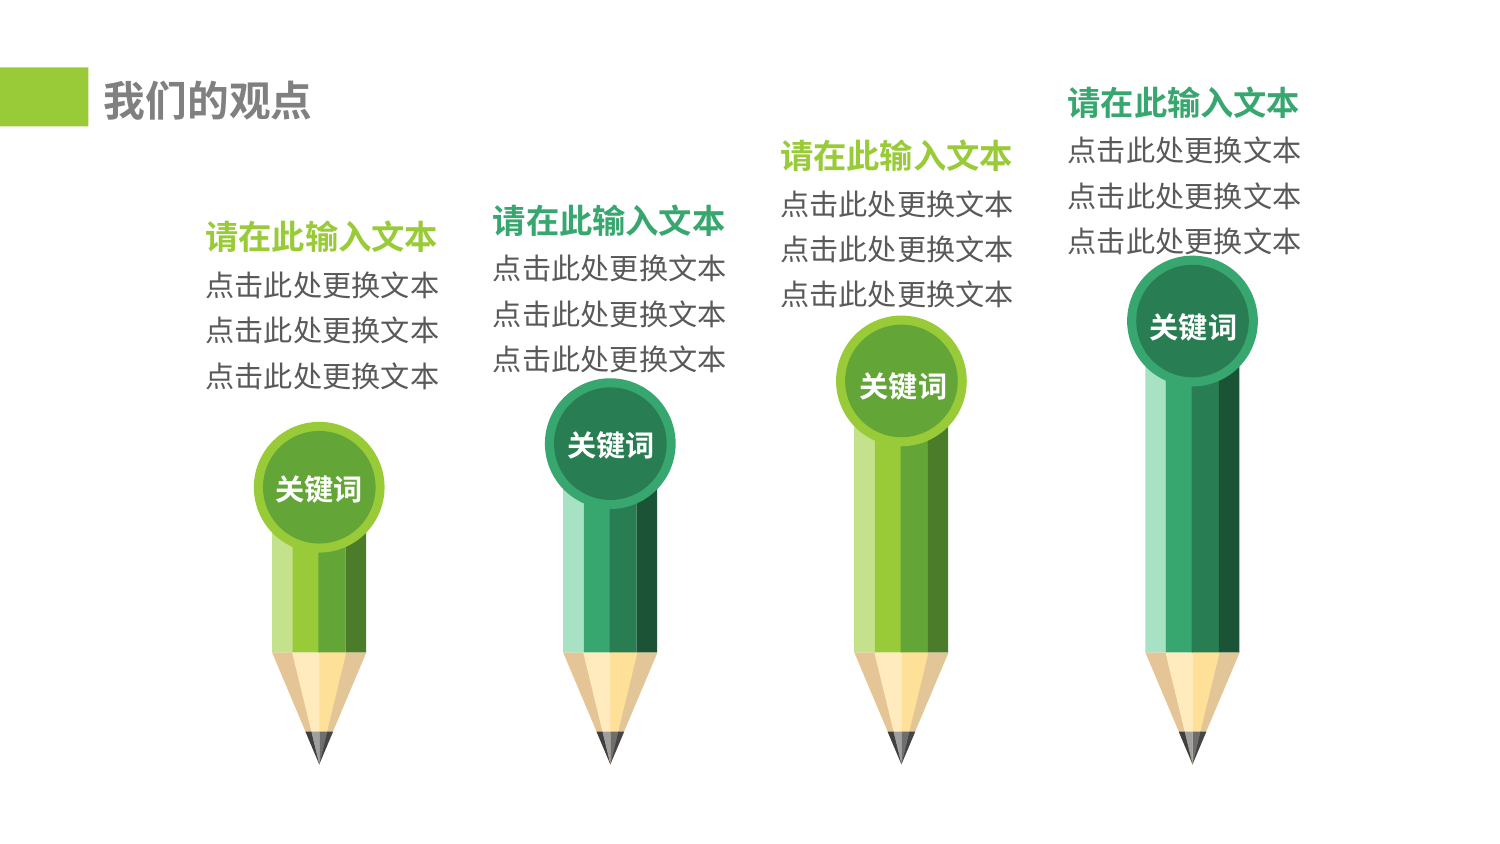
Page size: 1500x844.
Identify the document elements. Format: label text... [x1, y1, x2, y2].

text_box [253, 421, 385, 765]
text_box [0, 65, 91, 129]
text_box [835, 315, 967, 765]
text_box 我们的观点 [88, 67, 328, 133]
text_box 请在此输入文本 点击此处更换文本 点击此处更换文本 点击此处更换文本 [478, 180, 809, 384]
text_box 请在此输入文本 点击此处更换文本 点击此处更换文本 点击此处更换文本 [1053, 62, 1384, 266]
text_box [1126, 255, 1259, 765]
text_box 请在此输入文本 点击此处更换文本 点击此处更换文本 点击此处更换文本 [765, 116, 1097, 320]
text_box 请在此输入文本 点击此处更换文本 点击此处更换文本 点击此处更换文本 [190, 197, 522, 401]
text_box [544, 378, 676, 765]
